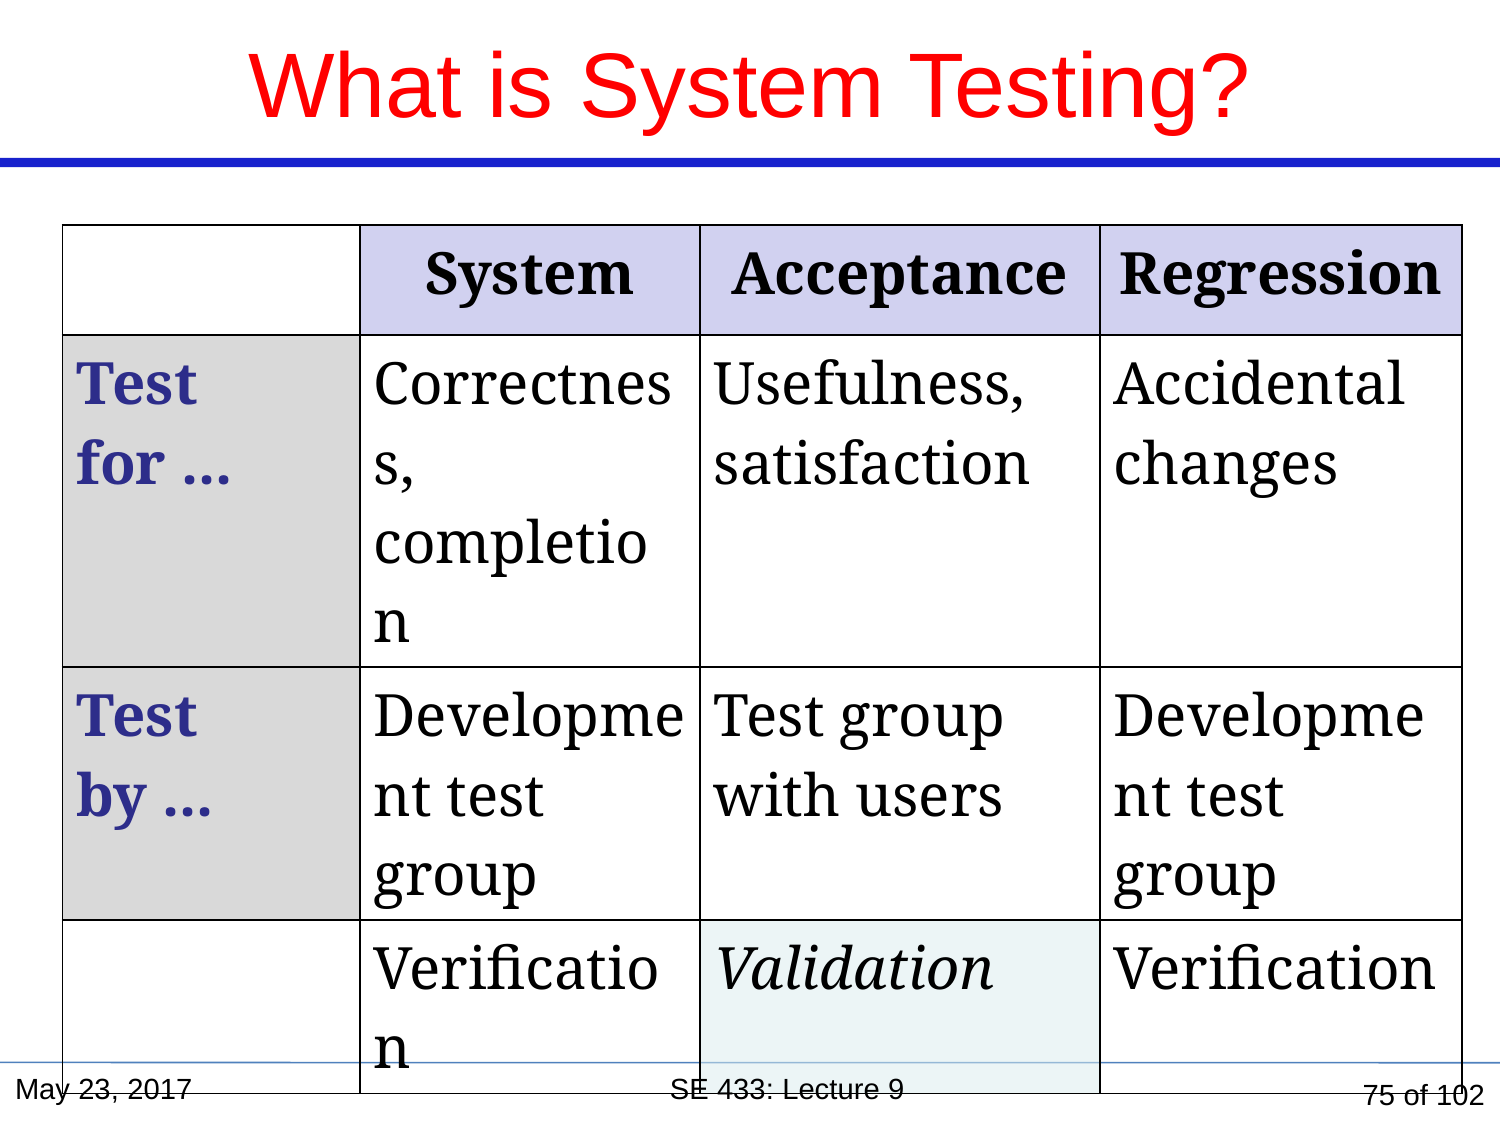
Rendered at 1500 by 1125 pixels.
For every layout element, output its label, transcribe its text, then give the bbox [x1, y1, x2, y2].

table_header System [361, 226, 699, 334]
table_header Acceptance [701, 226, 1099, 334]
table_cell Verification [1101, 921, 1461, 1062]
table_cell Test group with users [701, 668, 1099, 919]
table_header [63, 226, 359, 334]
table_cell [63, 921, 359, 1062]
table_cell Accidental changes [1101, 336, 1461, 666]
footer SE 433: Lecture 9 [324, 1062, 1249, 1125]
slide_number 75 of 102 [1249, 1062, 1500, 1125]
table_cell Validation [701, 921, 1099, 1062]
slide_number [0, 1062, 324, 1125]
table_cell Test by ... [63, 668, 359, 919]
table_cell Development test group [1101, 668, 1461, 919]
table_cell Correctness, completion [361, 336, 699, 666]
table_cell Verification [361, 921, 699, 1062]
text_box [74, 24, 1425, 188]
table_cell Test for ... [63, 336, 359, 666]
table_cell Development test group [361, 668, 699, 919]
table_cell Usefulness, satisfaction [701, 336, 1099, 666]
title What is System Testing? [0, 0, 1500, 163]
table_header Regression [1101, 226, 1461, 334]
